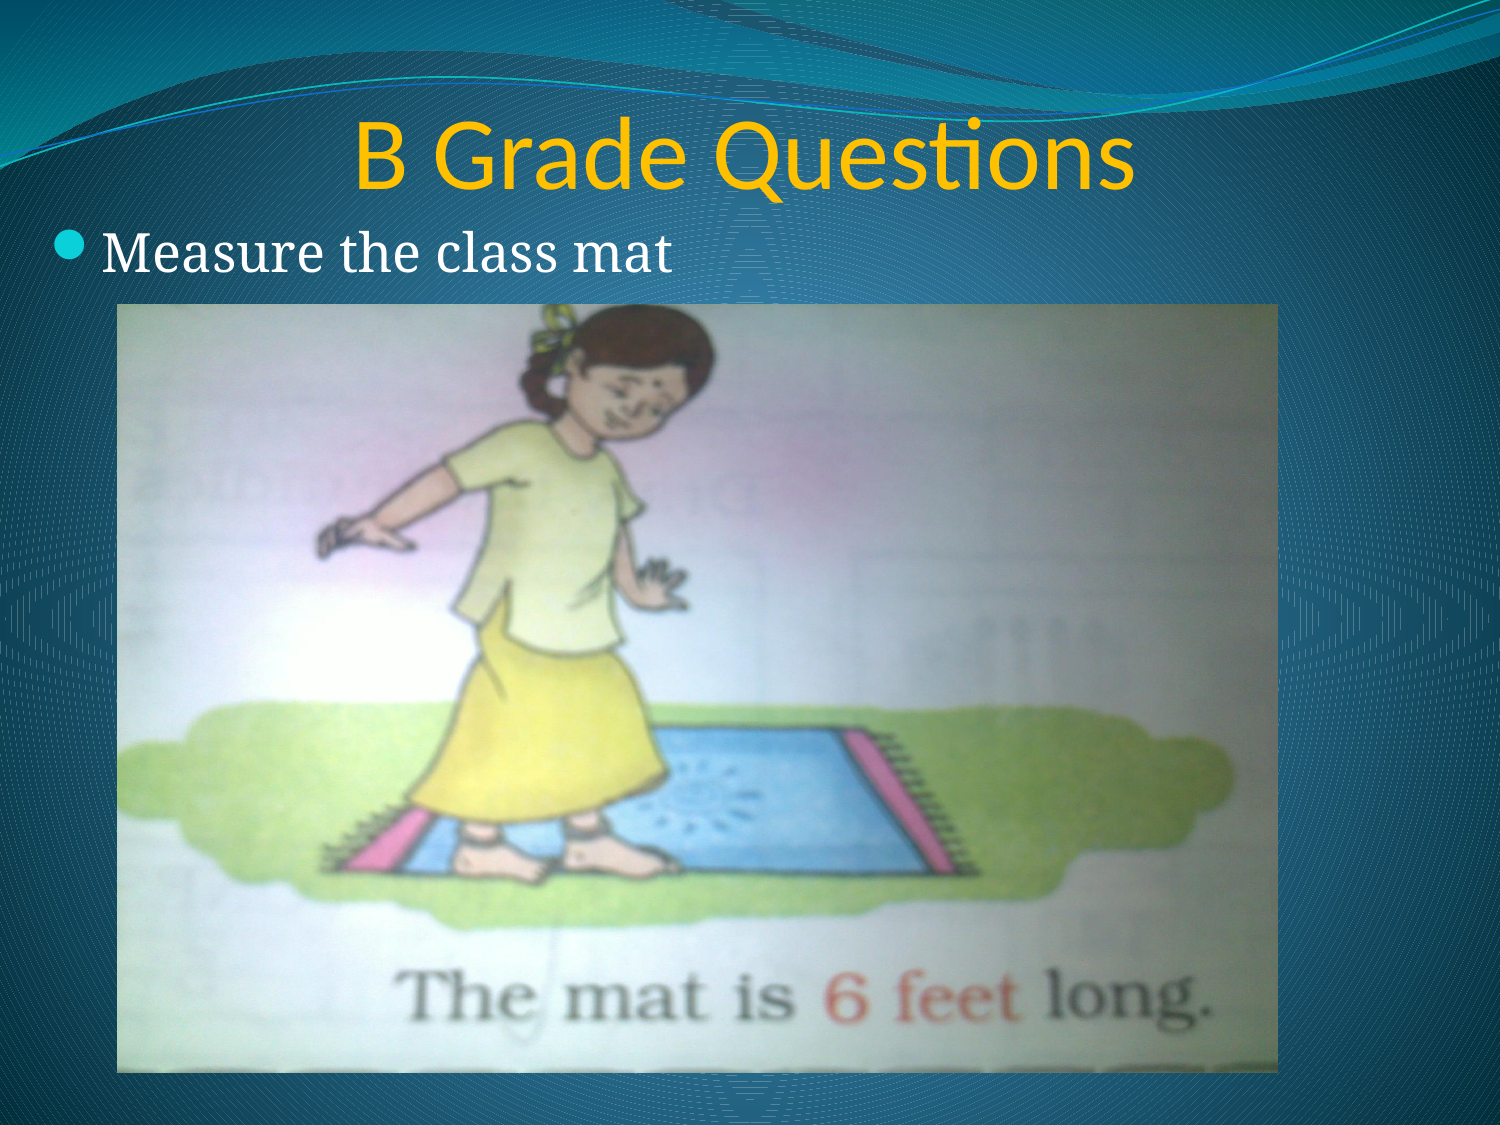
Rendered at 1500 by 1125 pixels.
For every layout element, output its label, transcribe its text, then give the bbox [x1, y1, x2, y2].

table_cell Carpet [1276, 307, 1283, 1079]
picture [116, 304, 1278, 1073]
table_cell Carpet [110, 306, 117, 1079]
title B Grade Questions [70, 23, 1421, 210]
list Measure the class mat [35, 210, 1465, 1079]
